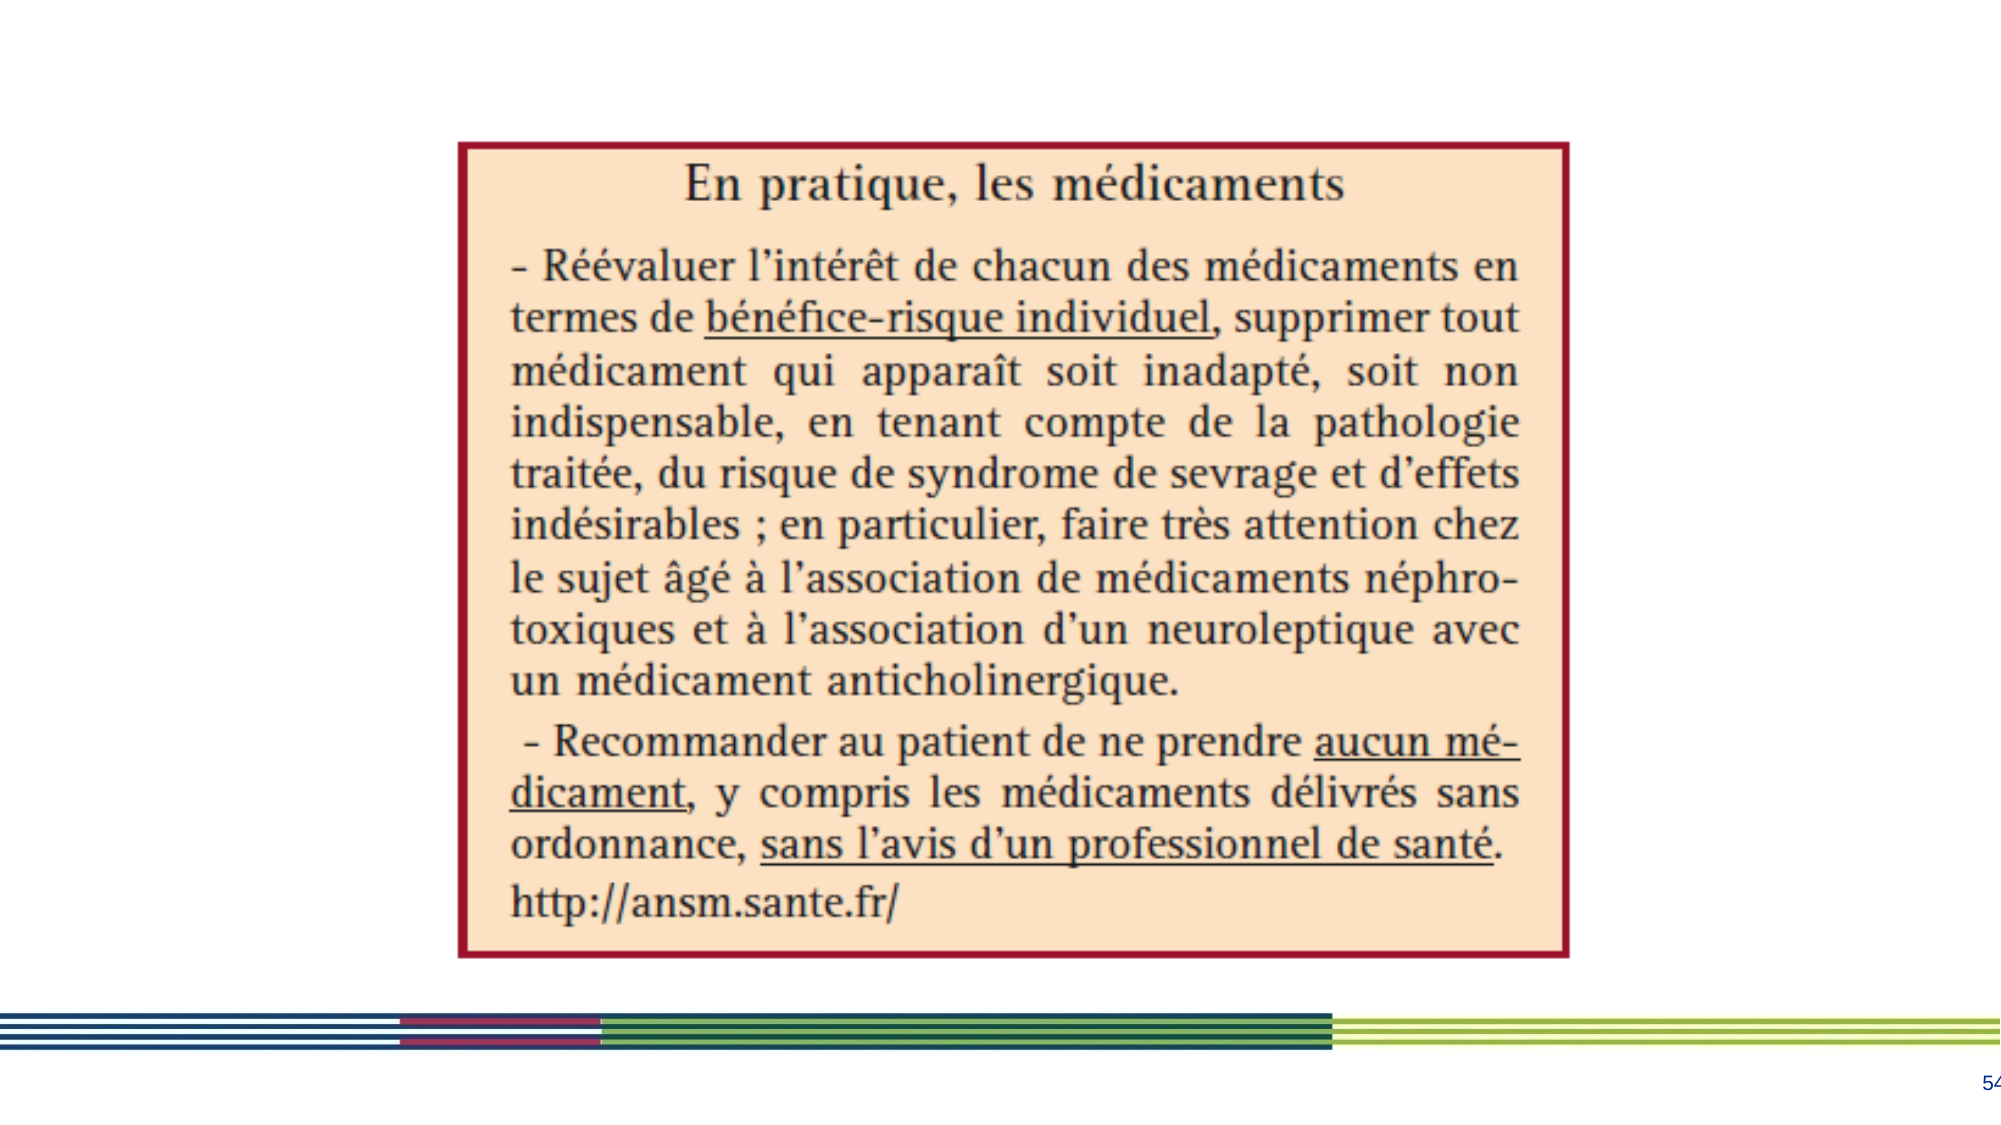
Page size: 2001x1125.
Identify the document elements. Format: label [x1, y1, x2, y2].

picture [0, 999, 2000, 1063]
picture [422, 122, 1641, 998]
